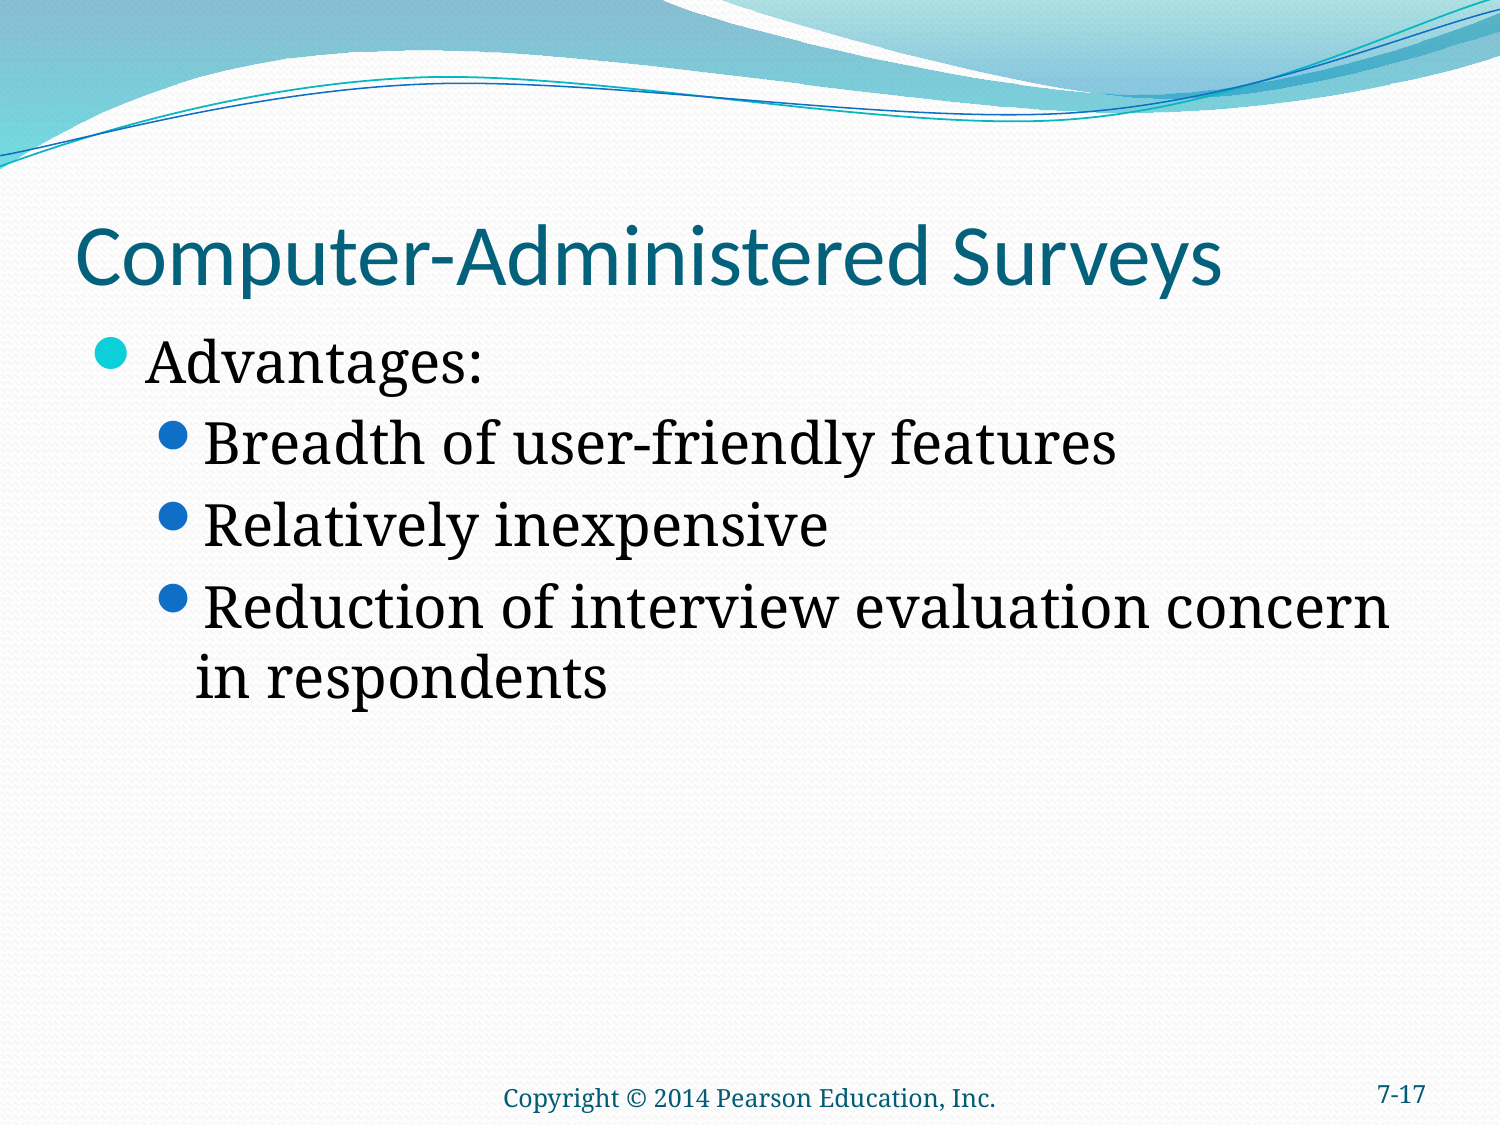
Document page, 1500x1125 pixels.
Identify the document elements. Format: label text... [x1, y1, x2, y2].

list Advantages: Breadth of user-friendly features Relatively inexpensive Reduction of interview evaluation concern in respondents [74, 317, 1426, 1038]
title Computer-Administered Surveys [74, 115, 1426, 304]
